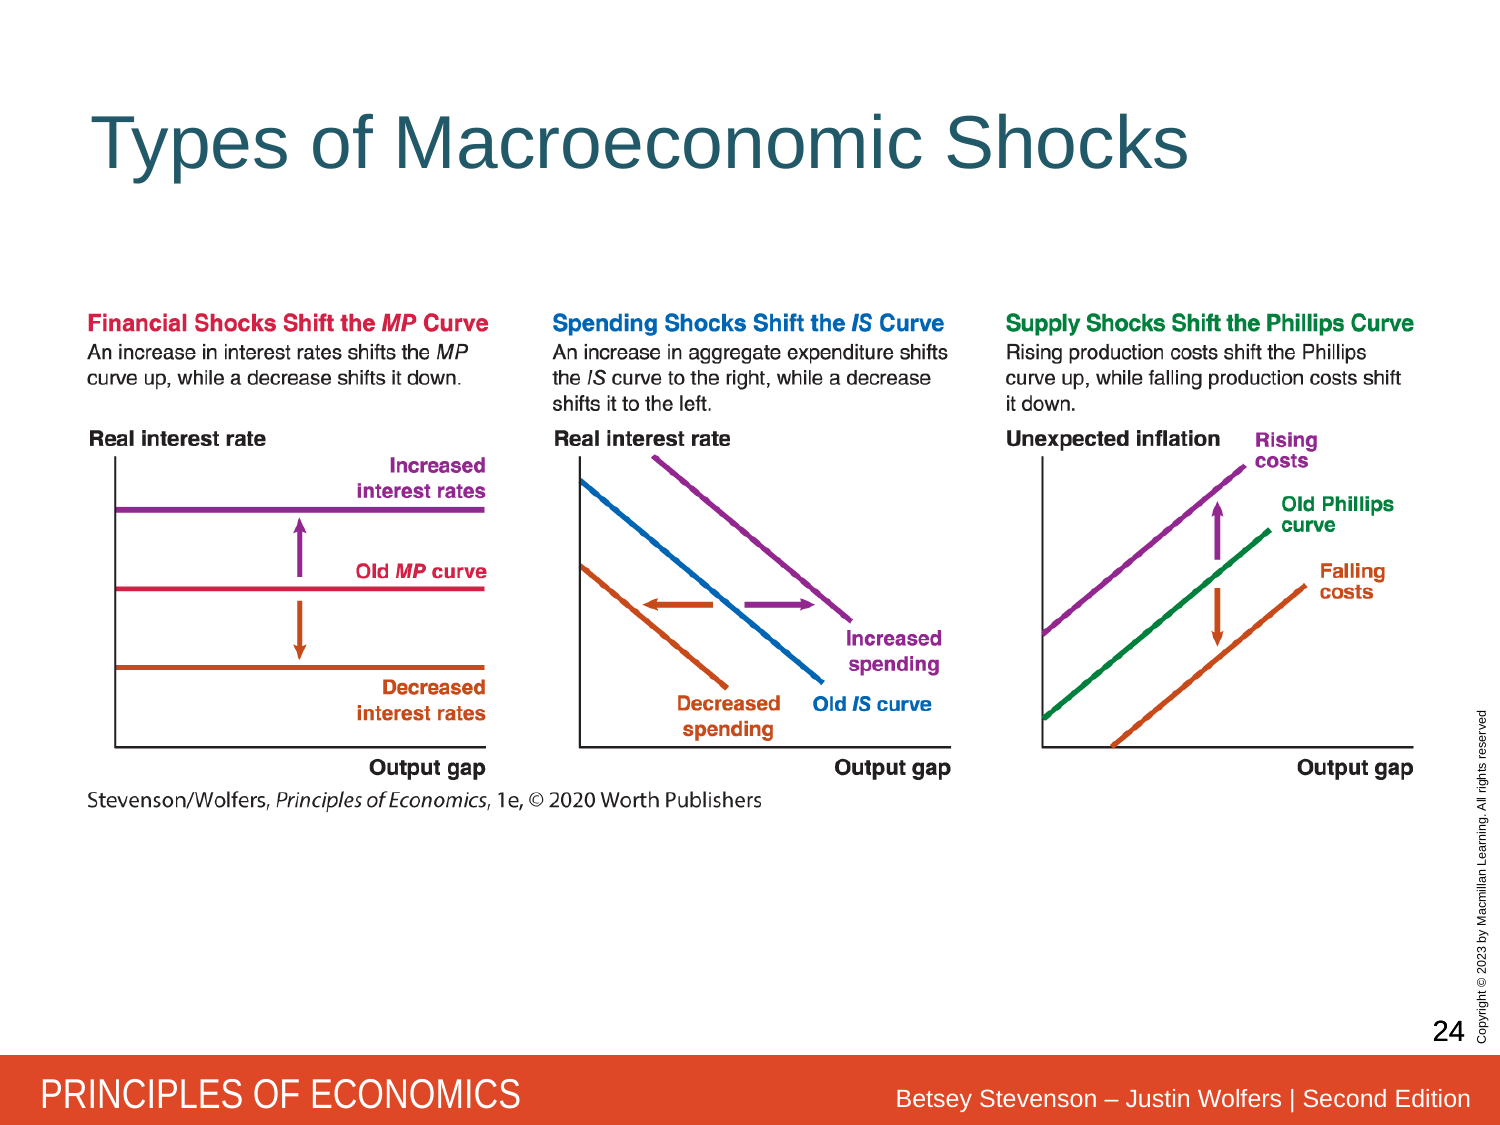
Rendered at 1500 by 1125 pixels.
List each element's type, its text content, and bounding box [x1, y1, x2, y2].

picture [66, 292, 1434, 833]
title Types of Macroeconomic Shocks [75, 45, 1425, 233]
